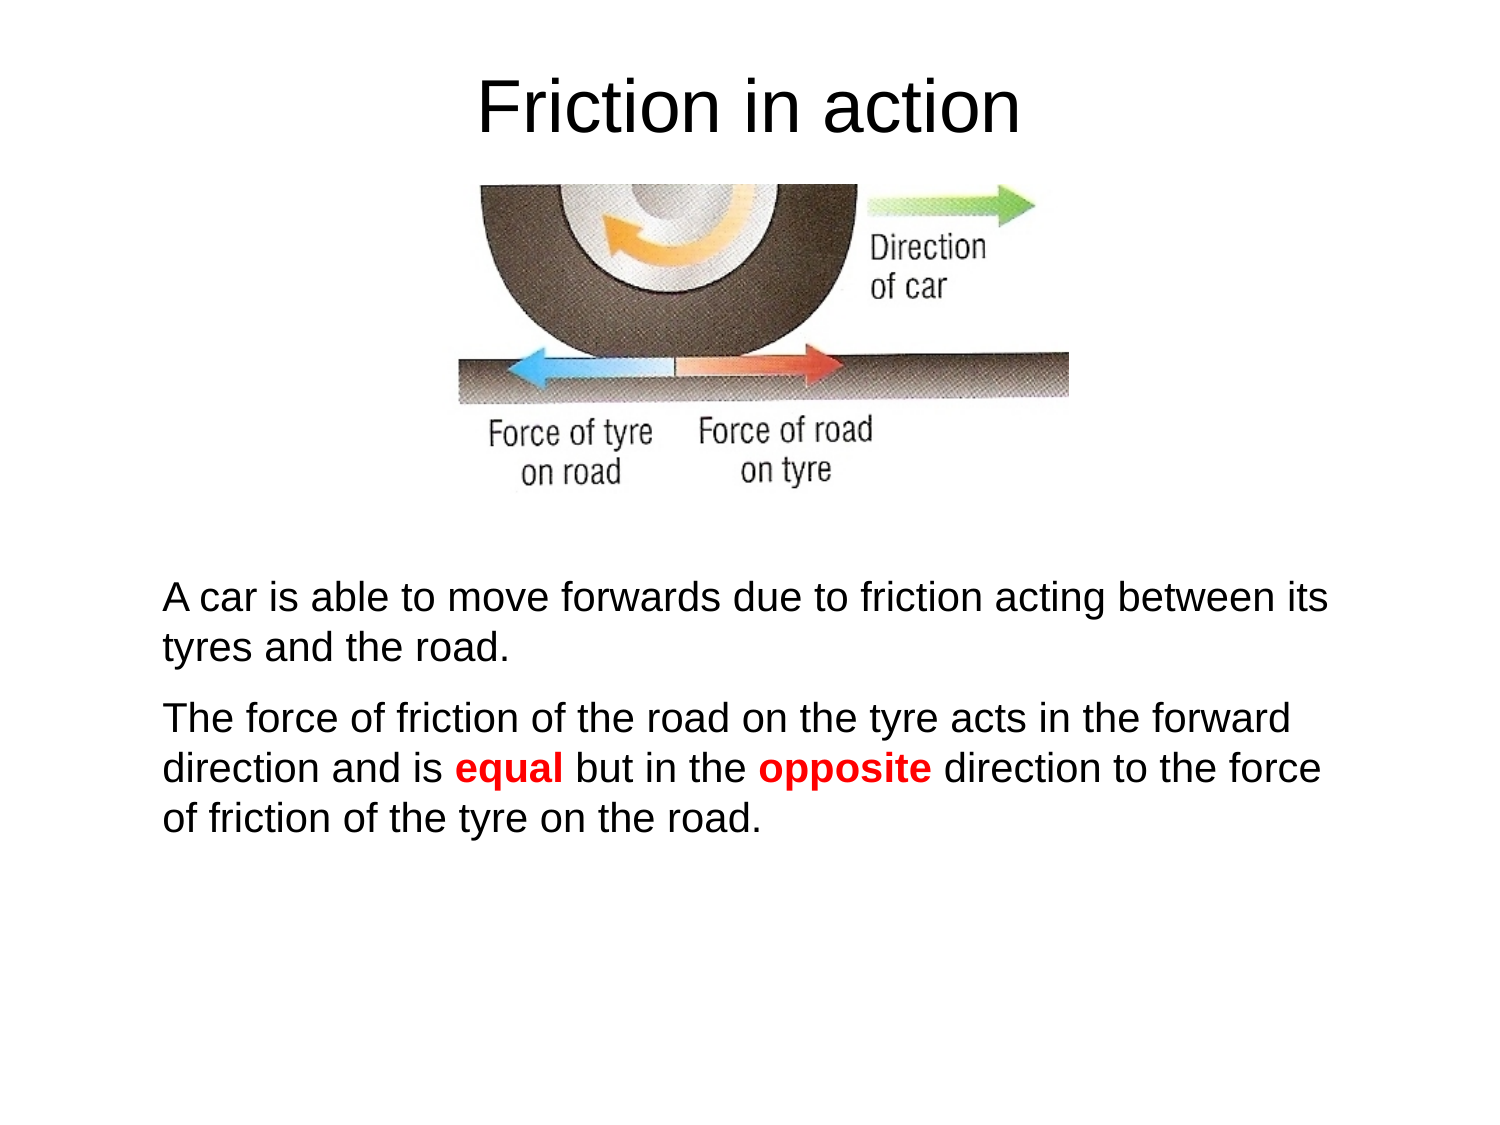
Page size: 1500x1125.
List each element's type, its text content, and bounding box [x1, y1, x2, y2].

picture [442, 184, 1070, 494]
title Friction in action [75, 45, 1425, 161]
text_box A car is able to move forwards due to friction acting between its tyres and the road. The force of friction of the road on the tyre acts in the forward direction and is equal but in the opposite direction to the force of friction of the tyre on the road. [147, 562, 1365, 919]
